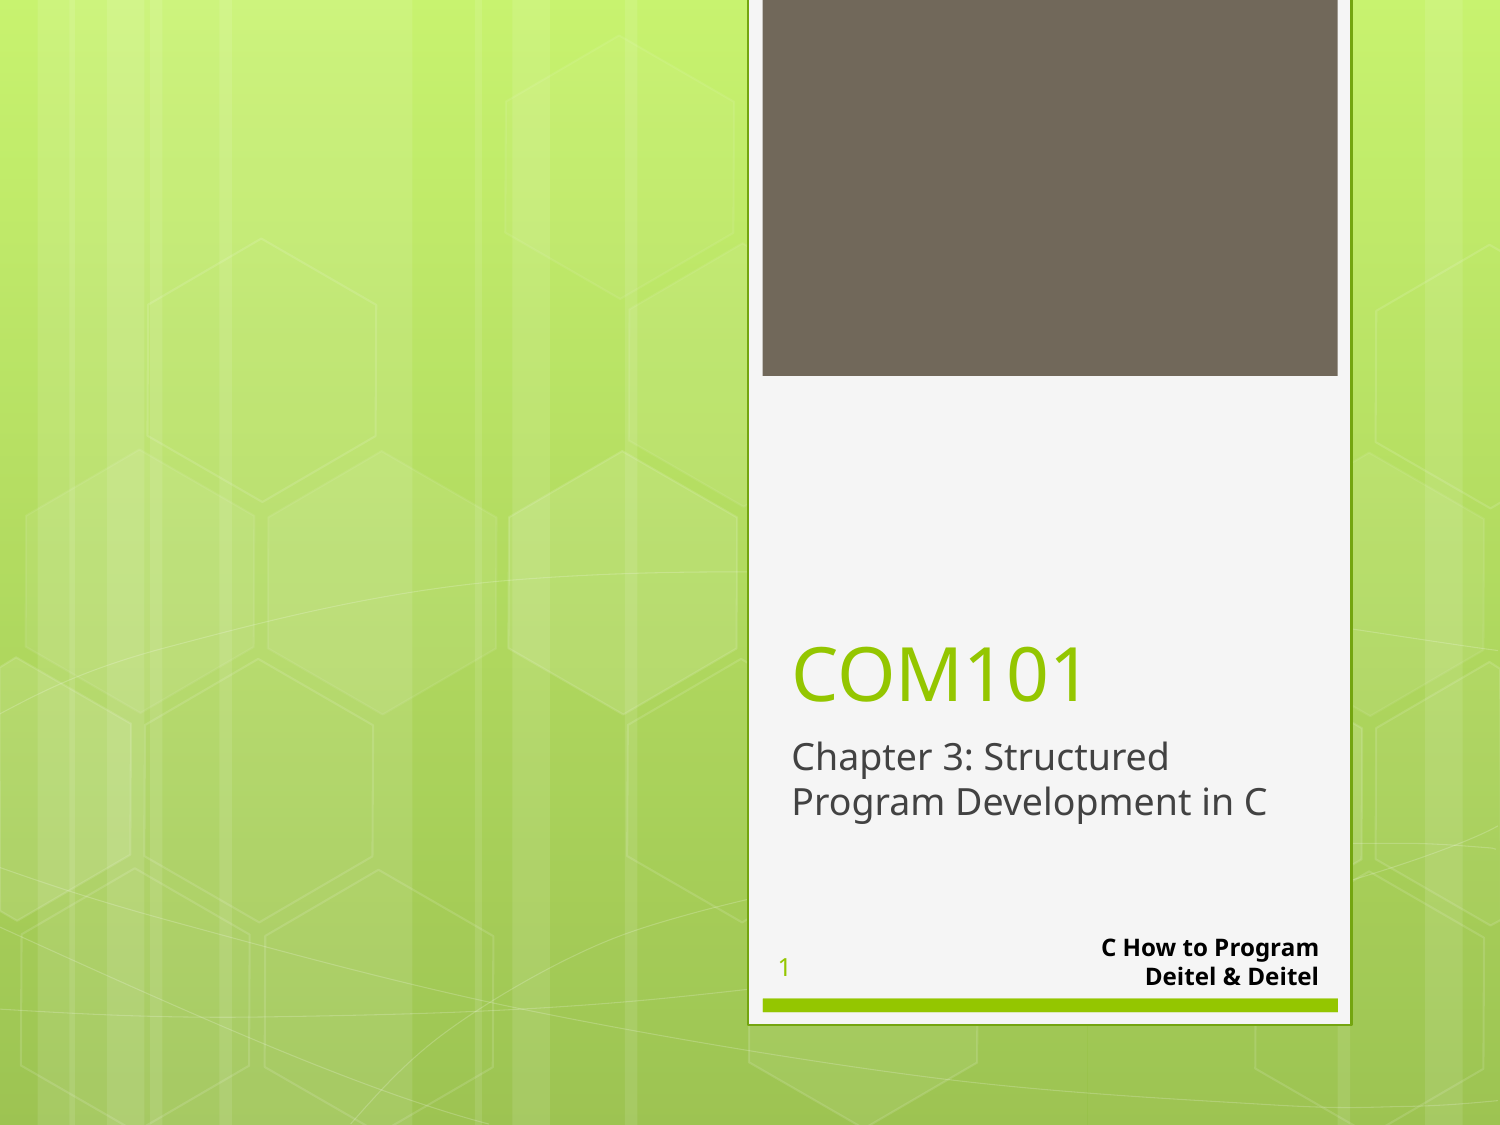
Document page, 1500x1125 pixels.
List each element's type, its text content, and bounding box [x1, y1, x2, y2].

slide_number 1 [762, 938, 869, 999]
title COM101 [776, 444, 1320, 724]
footer C How to Program Deitel & Deitel [870, 924, 1335, 999]
subtitle Chapter 3: Structured Program Development in C [776, 725, 1320, 975]
